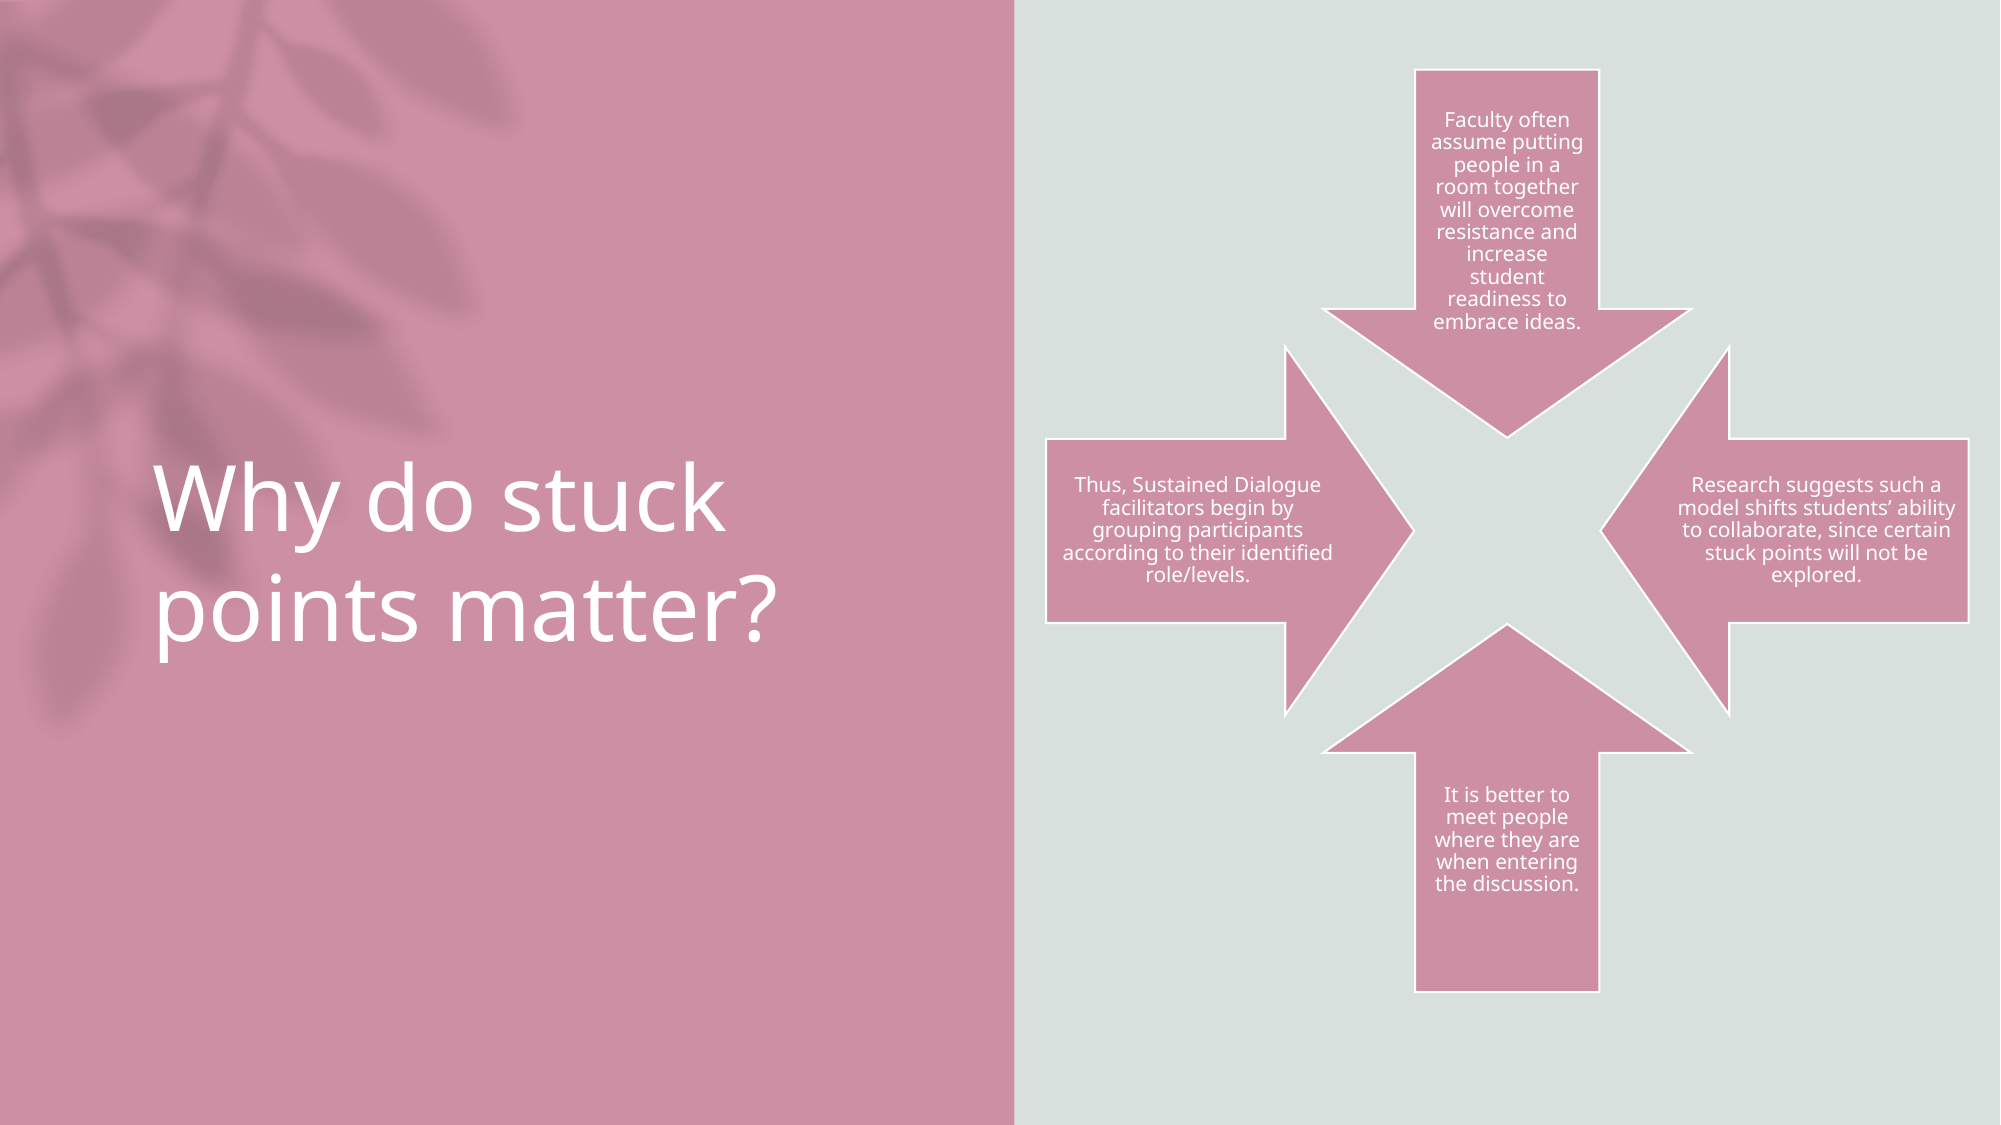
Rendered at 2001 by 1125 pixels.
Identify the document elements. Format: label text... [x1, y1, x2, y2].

text_box [0, 0, 1015, 1125]
text_box [1015, 0, 2000, 1125]
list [1045, 56, 1969, 1006]
title Why do stuck points matter? [137, 91, 938, 1007]
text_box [0, 0, 569, 756]
